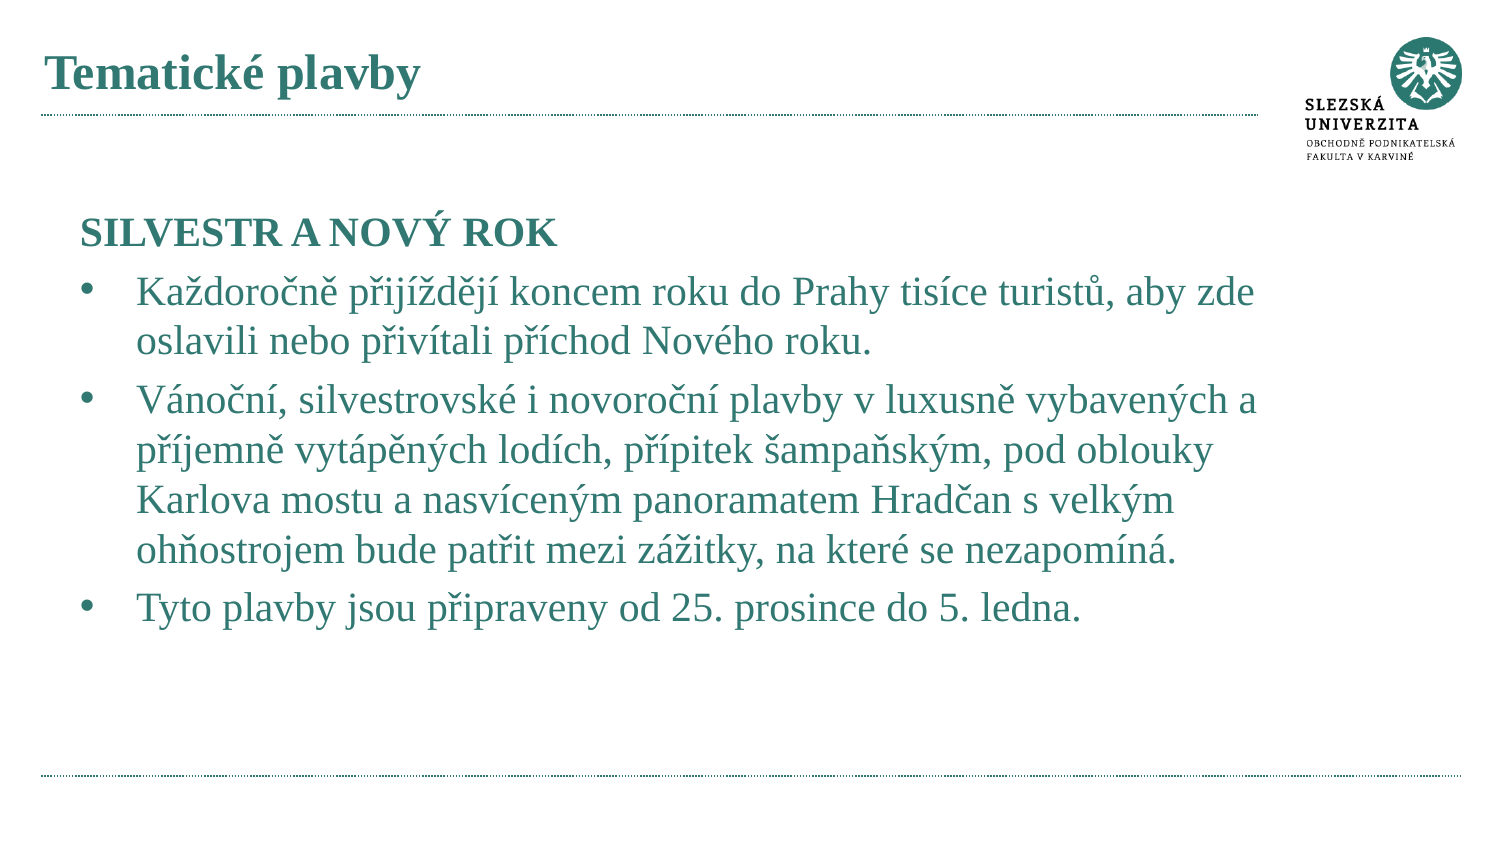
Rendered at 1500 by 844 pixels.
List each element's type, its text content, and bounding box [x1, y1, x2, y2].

title Tematické plavby [29, 32, 668, 116]
text_box SILVESTR A NOVÝ ROK Každoročně přijíždějí koncem roku do Prahy tisíce turistů, aby zde oslavili nebo přivítali příchod Nového roku. Vánoční, silvestrovské i novoroční plavby v luxusně vybavených a příjemně vytápěných lodích, přípitek šampaňským, pod oblouky Karlova mostu a nasvíceným panoramatem Hradčan s velkým ohňostrojem bude patřit mezi zážitky, na které se nezapomíná. Tyto plavby jsou připraveny od 25. prosince do 5. ledna. [64, 197, 1341, 706]
picture [1305, 37, 1462, 160]
